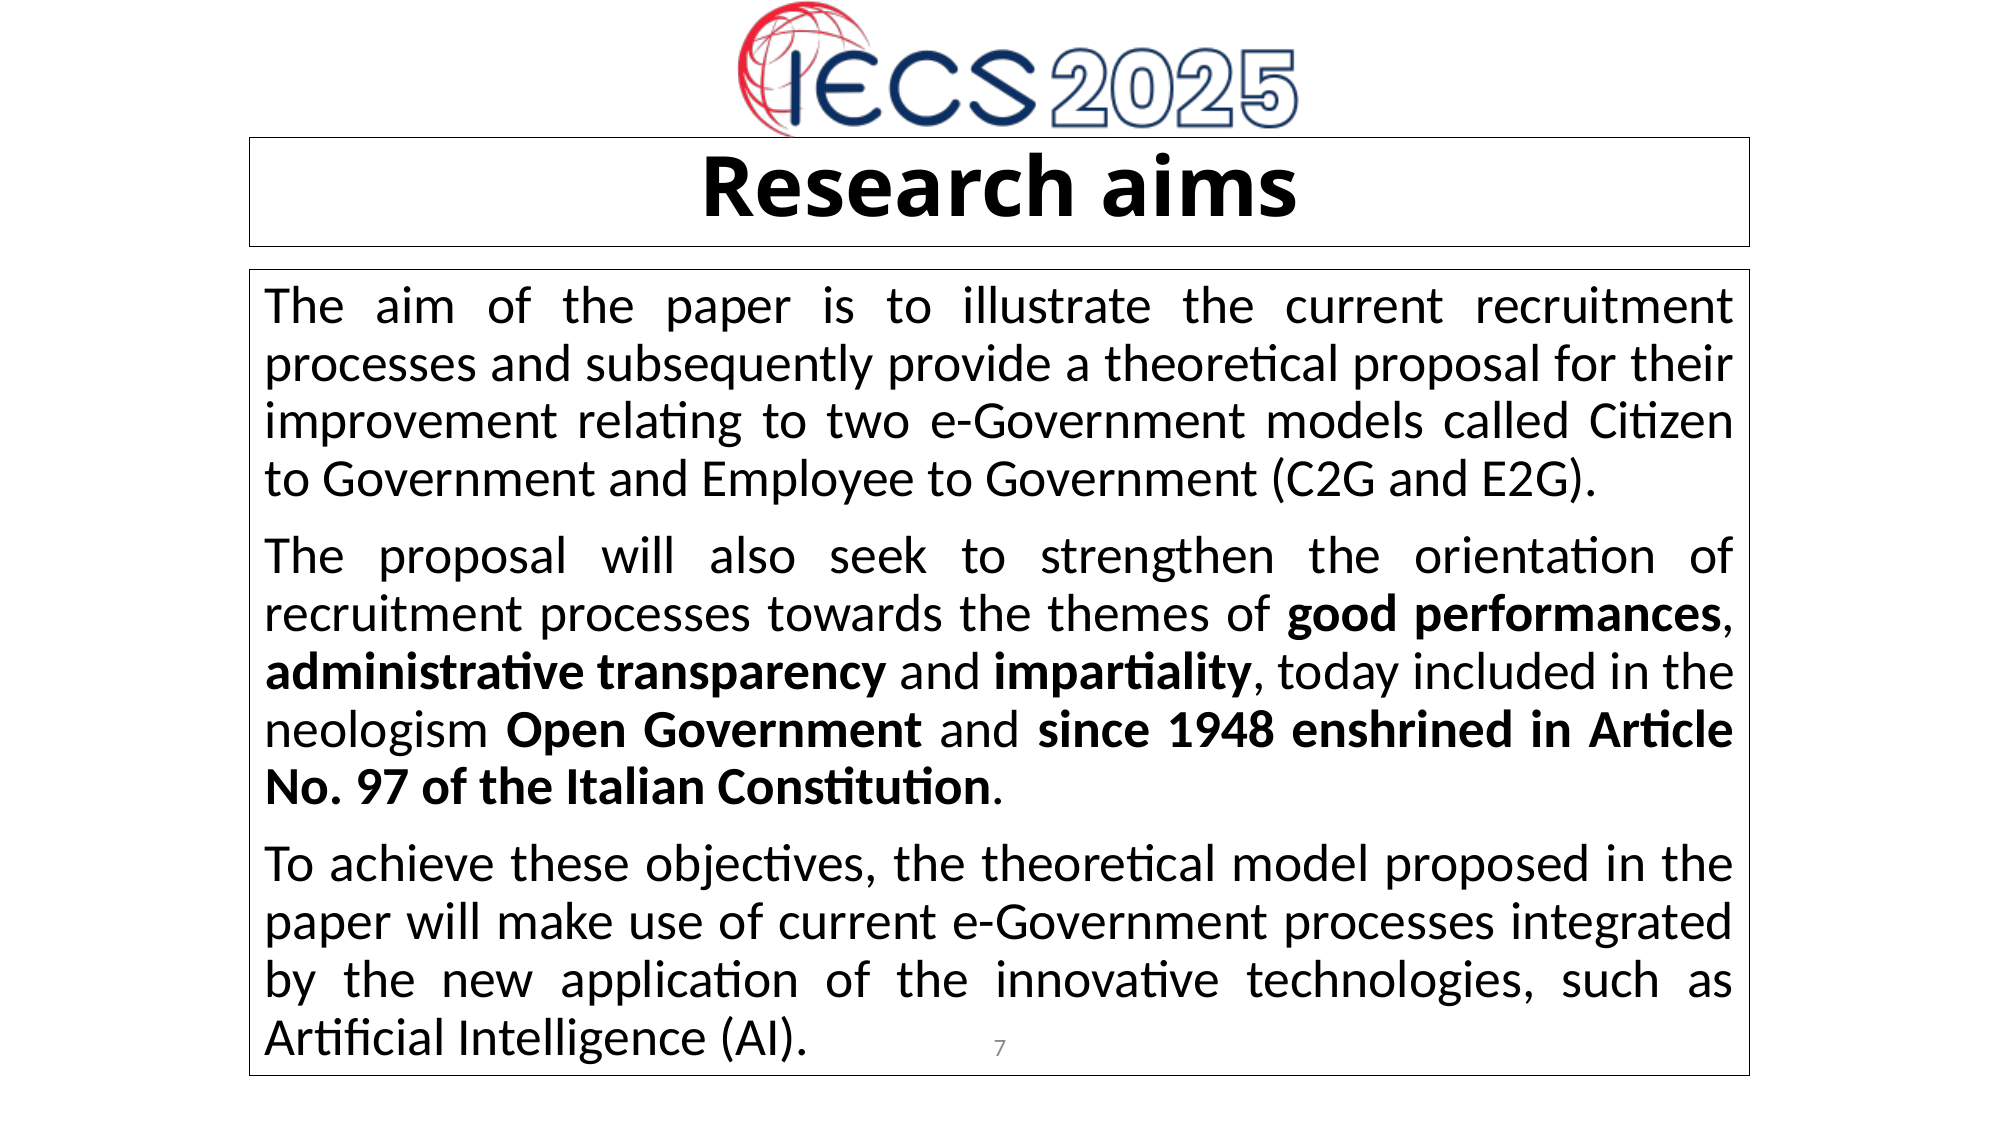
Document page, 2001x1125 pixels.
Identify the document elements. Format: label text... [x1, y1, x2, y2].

slide_number 7 [774, 1016, 1225, 1076]
subtitle The aim of the paper is to illustrate the current recruitment processes and subsequently provide a theoretical proposal for their improvement relating to two e-Government models called Citizen to Government and Employee to Government (C2G and E2G). The proposal will also seek to strengthen the orientation of recruitment processes towards the themes of good performances, administrative transparency and impartiality, today included in the neologism Open Government and since 1948 enshrined in Article No. 97 of the Italian Constitution. To achieve these objectives, the theoretical model proposed in the paper will make use of current e-Government processes integrated by the new application of the innovative technologies, such as Artificial Intelligence (AI). [249, 269, 1750, 1076]
title Research aims [249, 137, 1750, 247]
picture [737, 0, 1313, 138]
